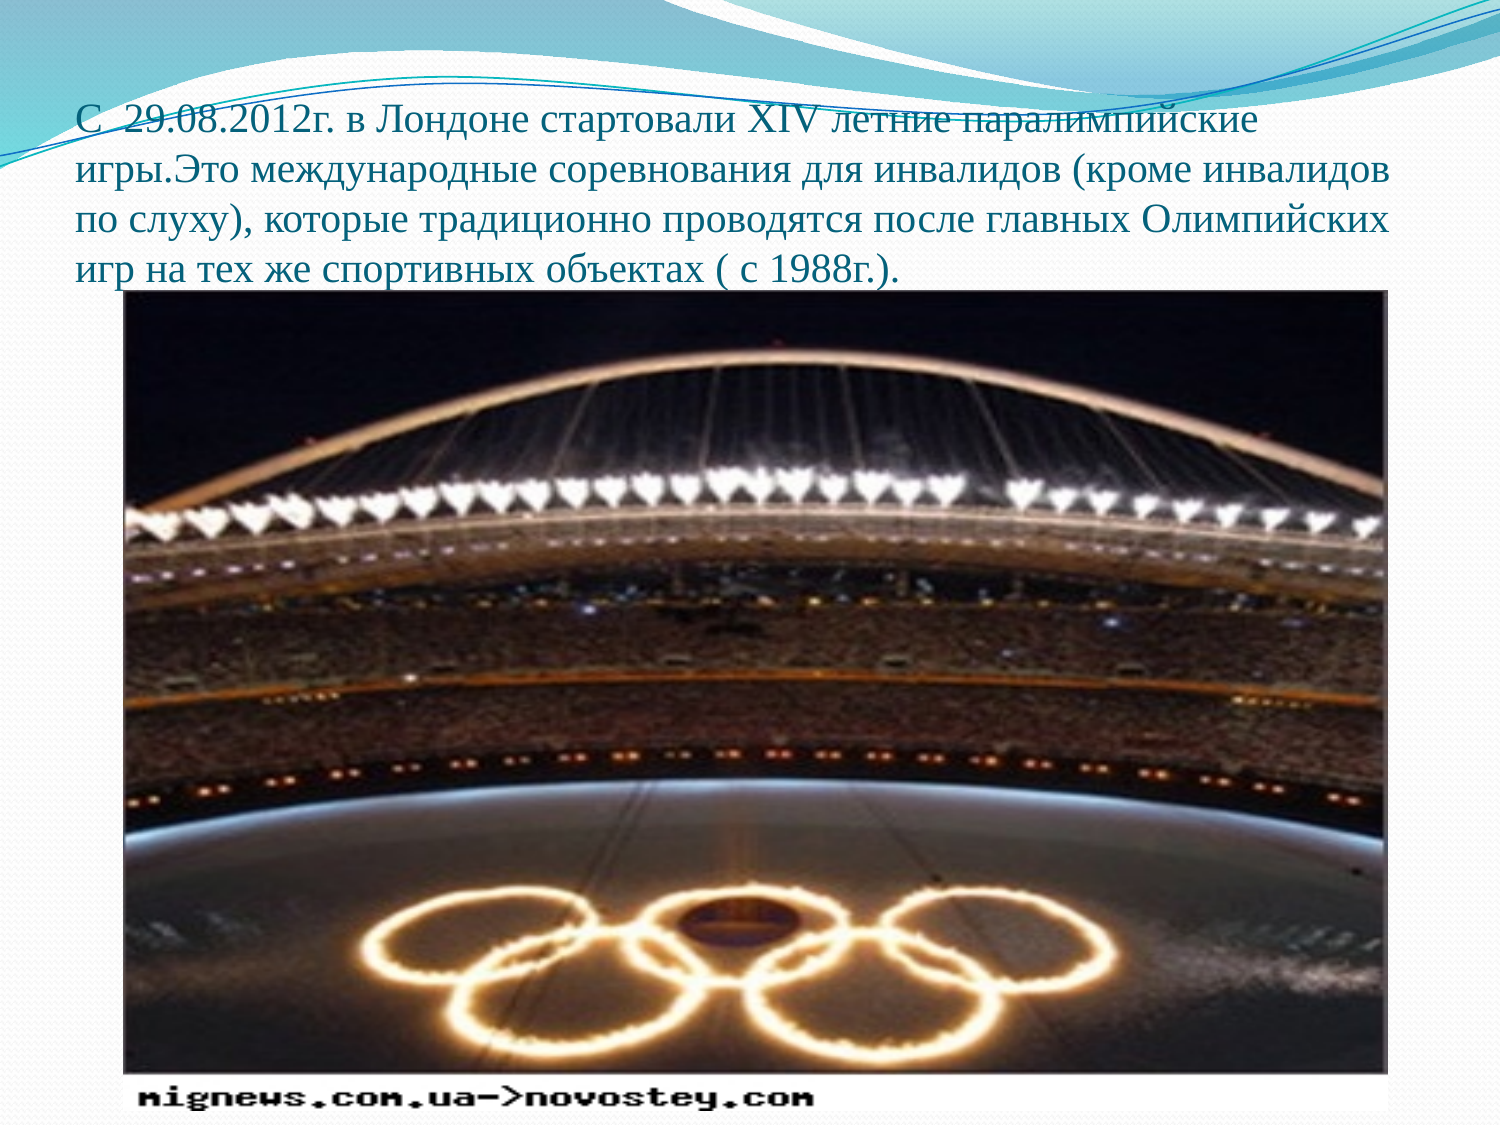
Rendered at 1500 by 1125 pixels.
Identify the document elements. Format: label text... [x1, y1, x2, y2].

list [123, 290, 1389, 1111]
title С 29.08.2012г. в Лондоне стартовали XIV летние паралимпийские игры.Это международные соревнования для инвалидов (кроме инвалидов по слуху), которые традиционно проводятся после главных Олимпийских игр на тех же спортивных объектах ( с 1988г.). [75, 54, 1425, 291]
